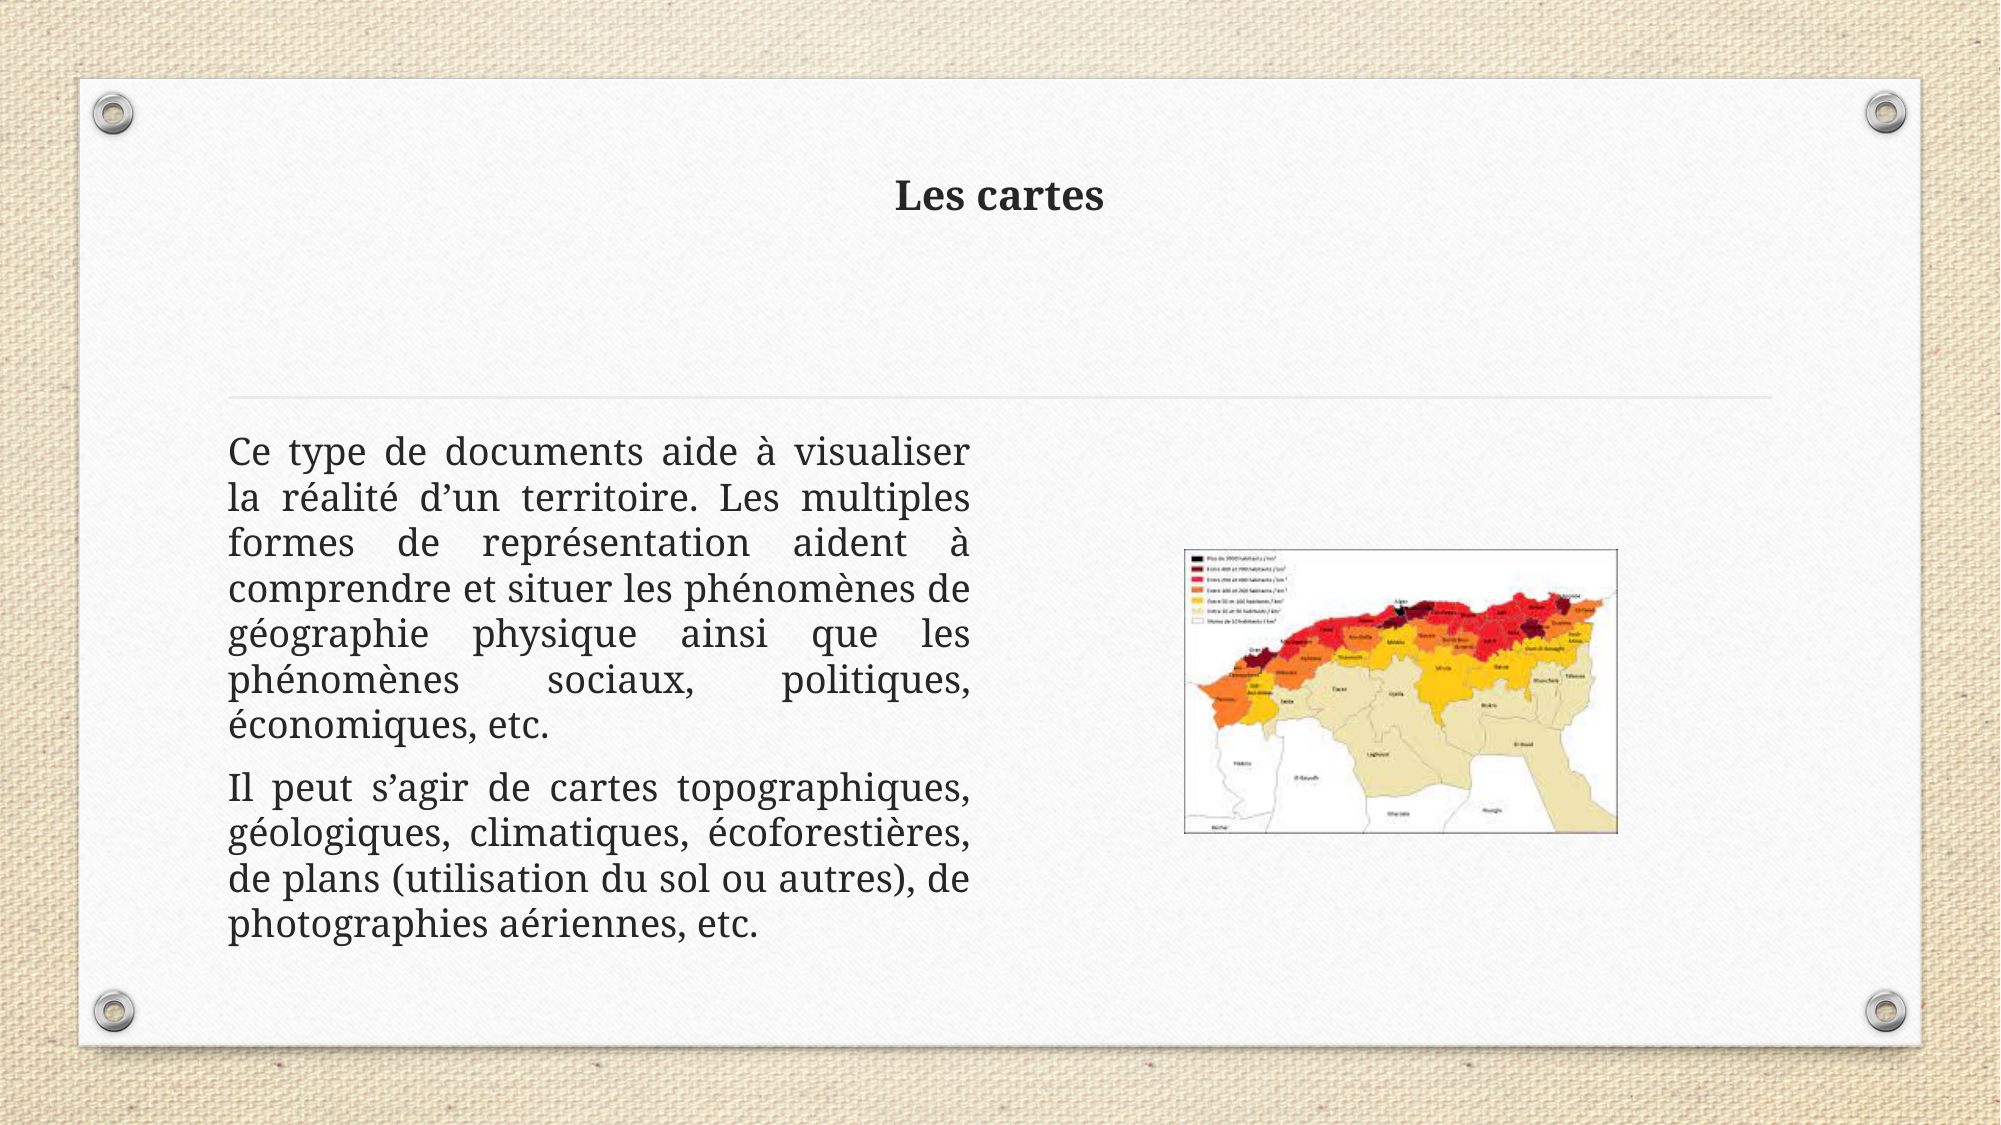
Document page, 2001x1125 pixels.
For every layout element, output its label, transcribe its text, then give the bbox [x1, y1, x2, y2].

title Les cartes [212, 161, 1788, 226]
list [1184, 549, 1618, 834]
picture [0, 0, 2001, 1125]
list Ce type de documents aide à visualiser la réalité d’un territoire. Les multiples formes de représentation aident à comprendre et situer les phénomènes de géographie physique ainsi que les phénomènes sociaux, politiques, économiques, etc. Il peut s’agir de cartes topographiques, géologiques, climatiques, écoforestières, de plans (utilisation du sol ou autres), de photographies aériennes, etc. [213, 420, 987, 963]
